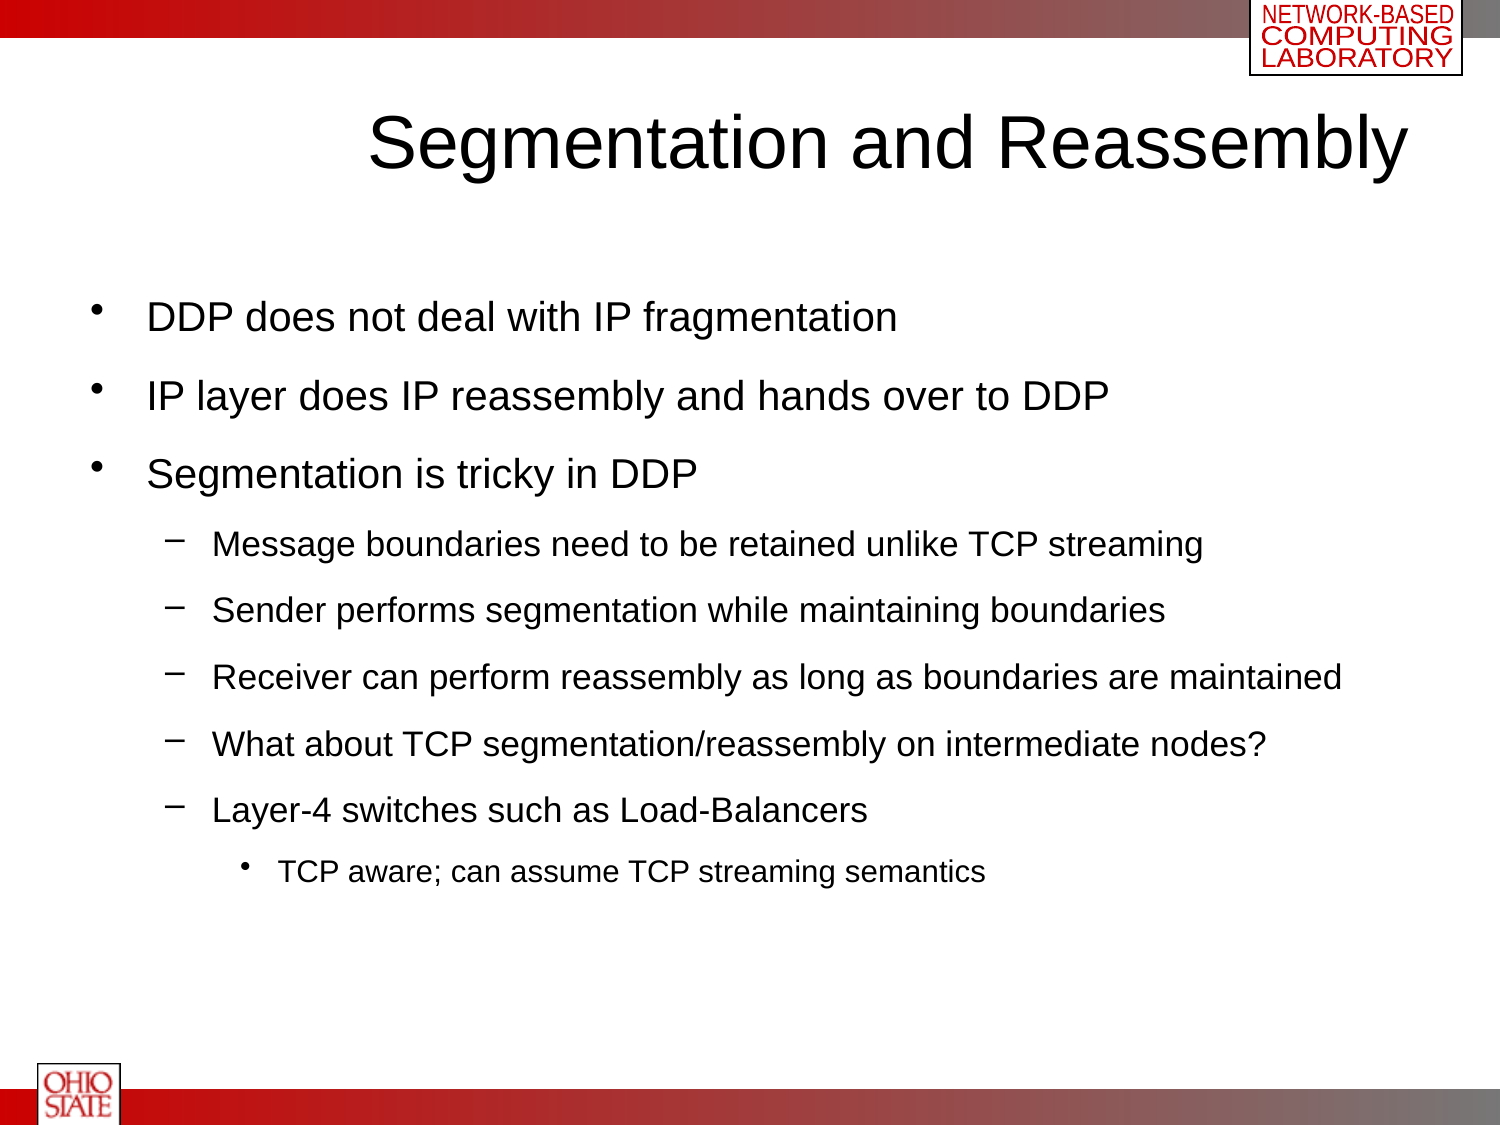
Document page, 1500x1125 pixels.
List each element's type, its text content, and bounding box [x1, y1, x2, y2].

list DDP does not deal with IP fragmentation IP layer does IP reassembly and hands over to DDP Segmentation is tricky in DDP Message boundaries need to be retained unlike TCP streaming Sender performs segmentation while maintaining boundaries Receiver can perform reassembly as long as boundaries are maintained What about TCP segmentation/reassembly on intermediate nodes? Layer-4 switches such as Load-Balancers TCP aware; can assume TCP streaming semantics [75, 262, 1425, 1005]
title Segmentation and Reassembly [75, 45, 1425, 233]
picture [37, 1063, 121, 1125]
